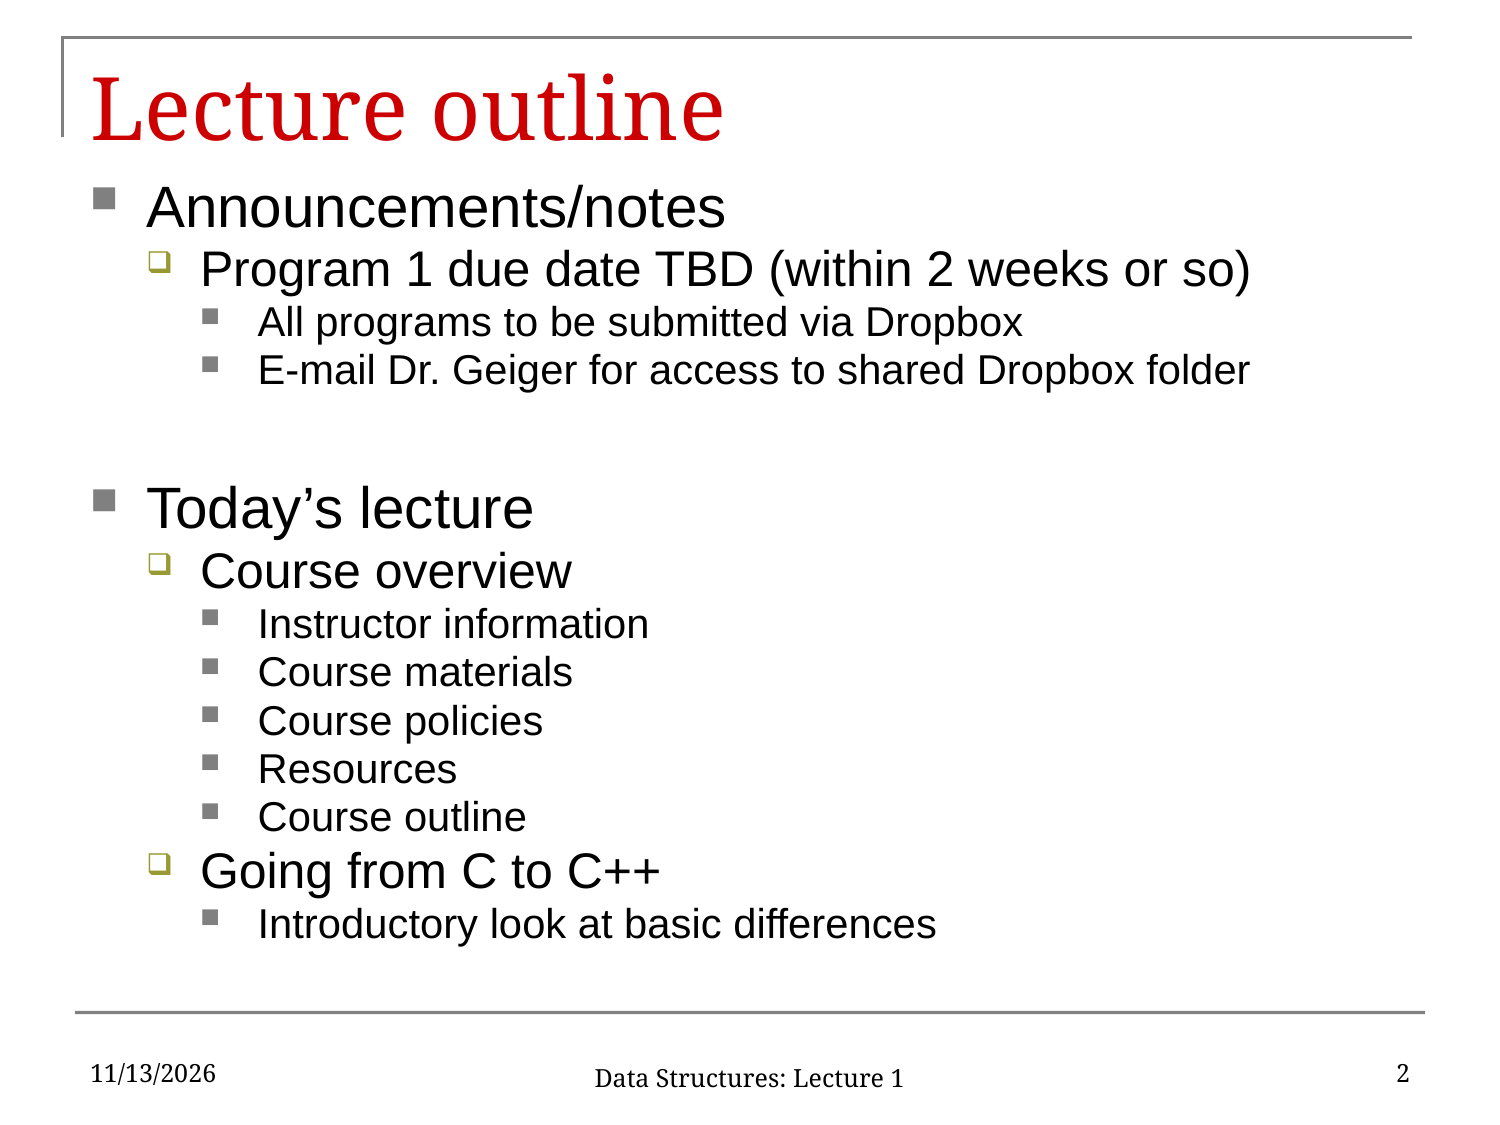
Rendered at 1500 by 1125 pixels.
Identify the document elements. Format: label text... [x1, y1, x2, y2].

list Announcements/notes Program 1 due date TBD (within 2 weeks or so) All programs to be submitted via Dropbox E-mail Dr. Geiger for access to shared Dropbox folder Today’s lecture Course overview Instructor information Course materials Course policies Resources Course outline Going from C to C++ Introductory look at basic differences [75, 174, 1425, 1013]
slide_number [74, 1023, 426, 1100]
footer Data Structures: Lecture 1 [512, 1024, 988, 1101]
slide_number 2 [1074, 1023, 1426, 1100]
title Lecture outline [75, 45, 1425, 163]
